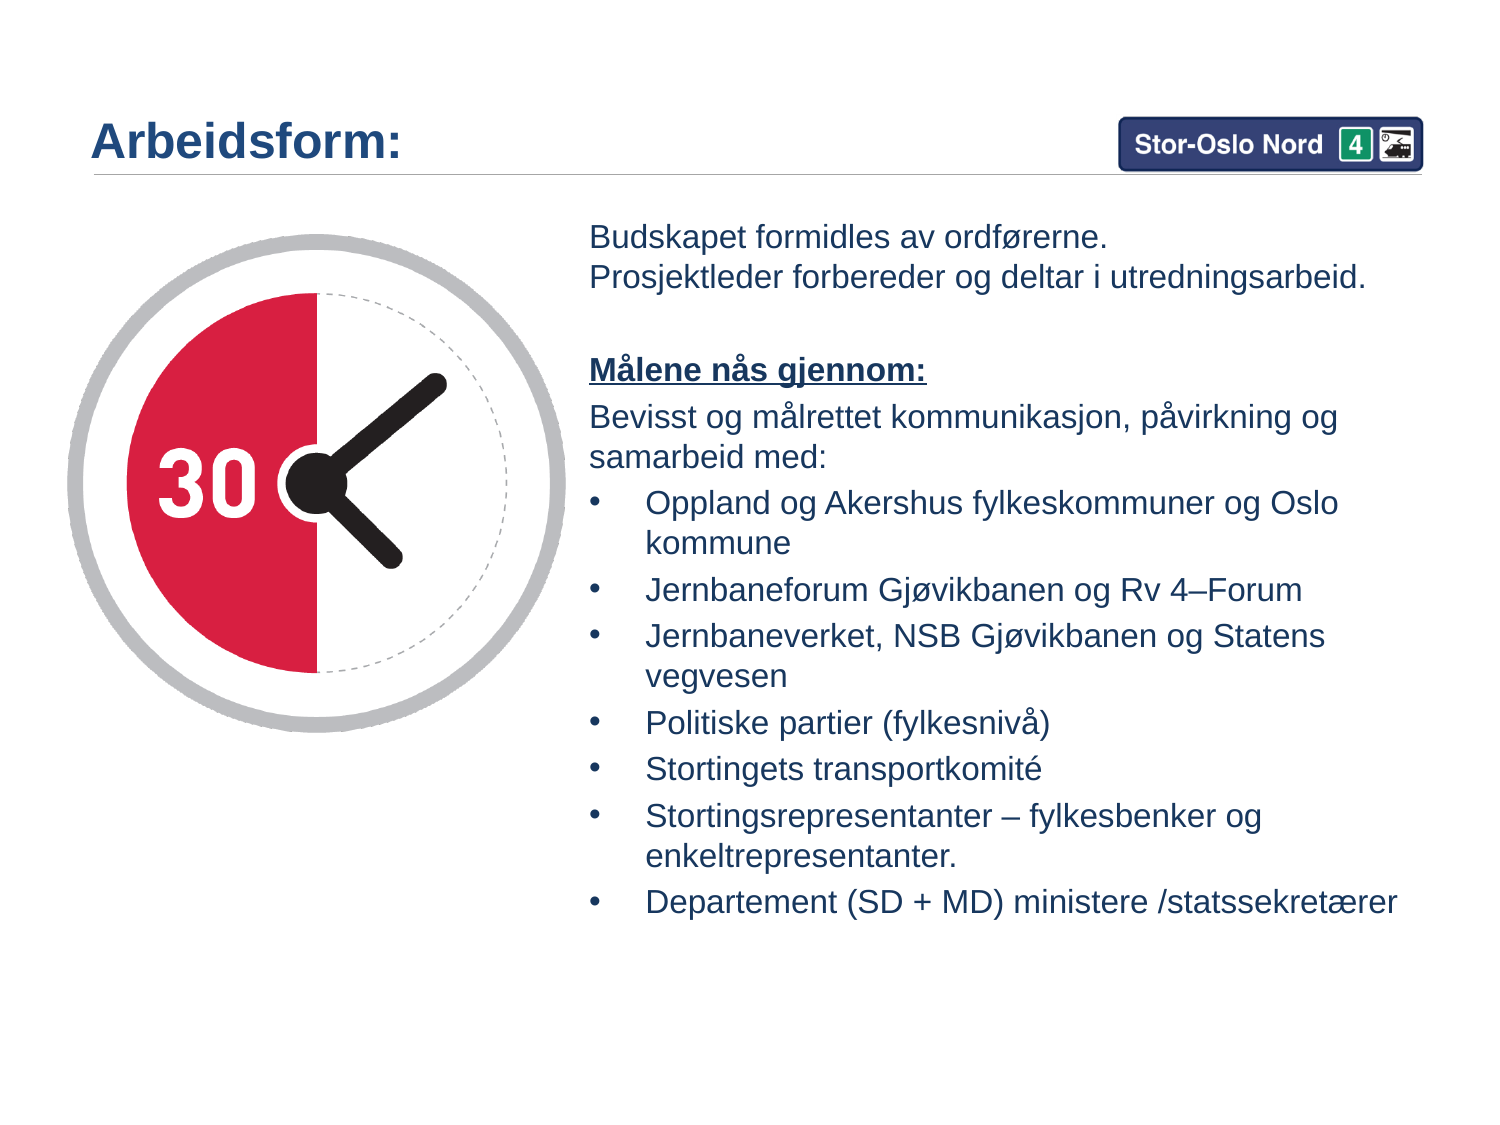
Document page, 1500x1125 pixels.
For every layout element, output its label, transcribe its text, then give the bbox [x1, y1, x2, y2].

picture [34, 234, 610, 744]
title Arbeidsform: [74, 44, 1426, 232]
list Budskapet formidles av ordførerne. Prosjektleder forbereder og deltar i utredningsarbeid. Målene nås gjennom: Bevisst og målrettet kommunikasjon, påvirkning og samarbeid med: Oppland og Akershus fylkeskommuner og Oslo kommune Jernbaneforum Gjøvikbanen og Rv 4–Forum Jernbaneverket, NSB Gjøvikbanen og Statens vegvesen Politiske partier (fylkesnivå) Stortingets transportkomité Stortingsrepresentanter – fylkesbenker og enkeltrepresentanter. Departement (SD + MD) ministere /statssekretærer [573, 172, 1437, 1125]
